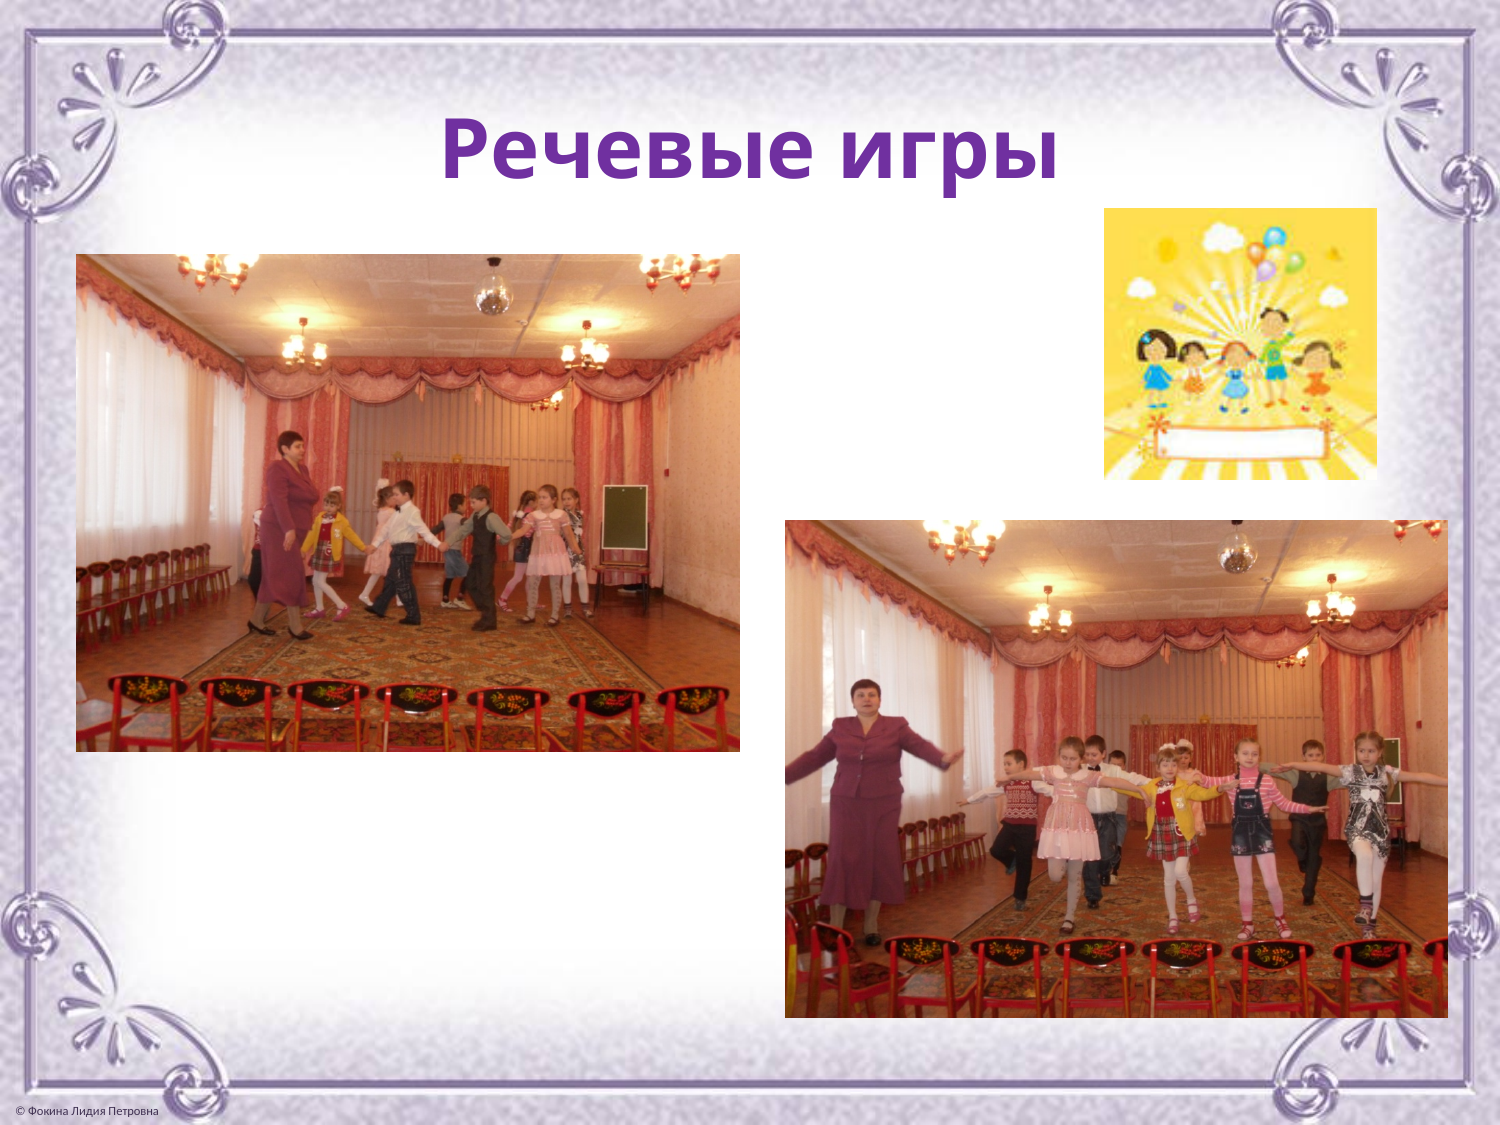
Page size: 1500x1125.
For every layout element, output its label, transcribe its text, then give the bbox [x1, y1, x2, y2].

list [76, 254, 740, 753]
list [785, 520, 1449, 1018]
title Речевые игры [75, 58, 1425, 233]
picture [0, 0, 1500, 1125]
